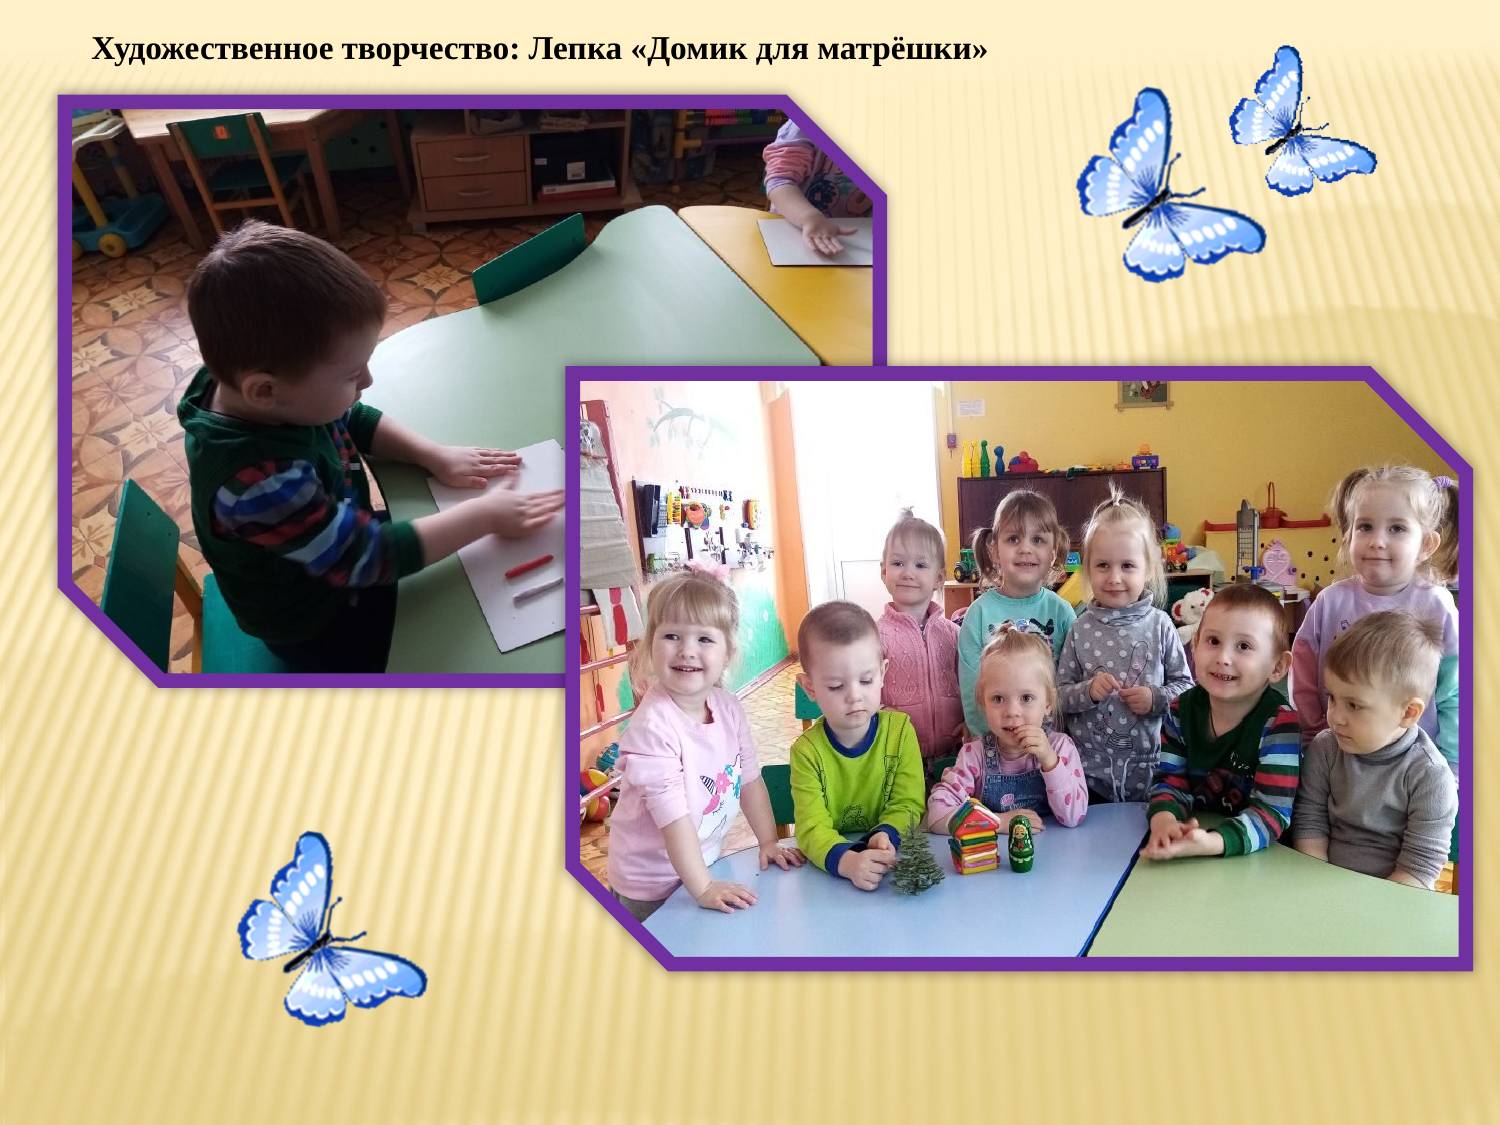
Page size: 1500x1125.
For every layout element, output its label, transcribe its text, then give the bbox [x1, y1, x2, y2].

text_box Художественное творчество: Лепка «Домик для матрёшки» [76, 19, 1224, 119]
picture [64, 101, 1467, 965]
picture [1208, 20, 1406, 217]
picture [194, 798, 466, 1070]
picture [1033, 54, 1304, 325]
